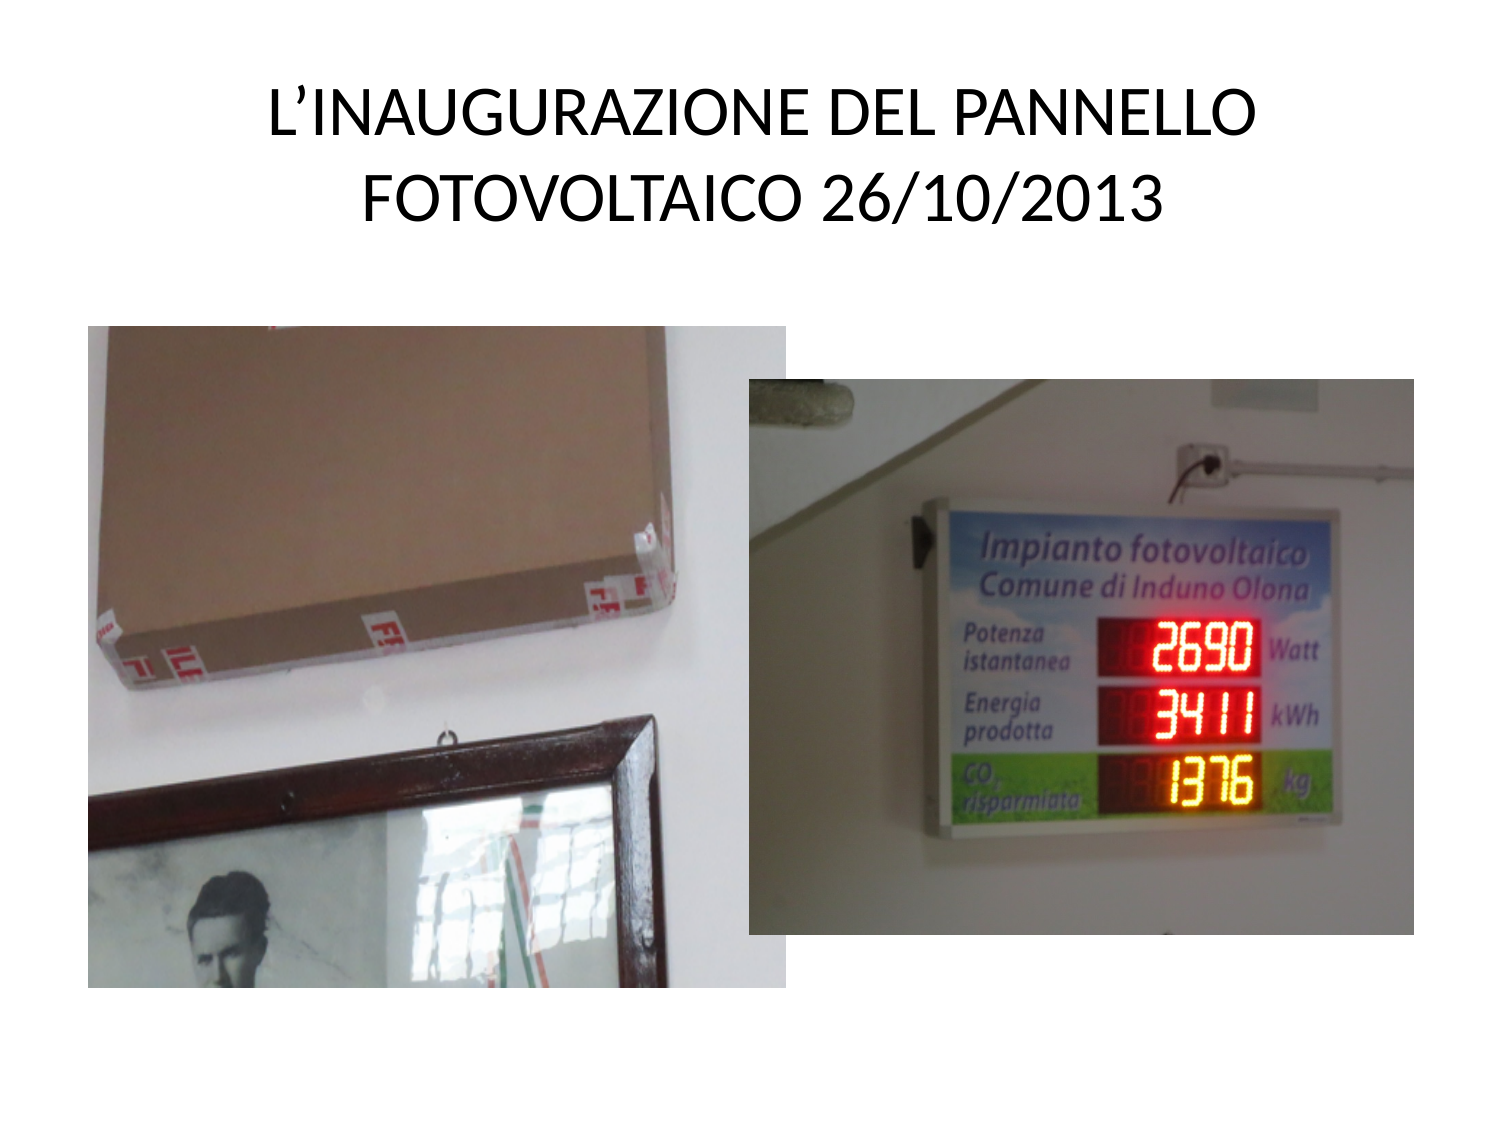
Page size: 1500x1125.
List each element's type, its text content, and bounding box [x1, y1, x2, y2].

title L’INAUGURAZIONE DEL PANNELLO FOTOVOLTAICO 26/10/2013 [88, 55, 1439, 244]
picture [88, 326, 1414, 988]
